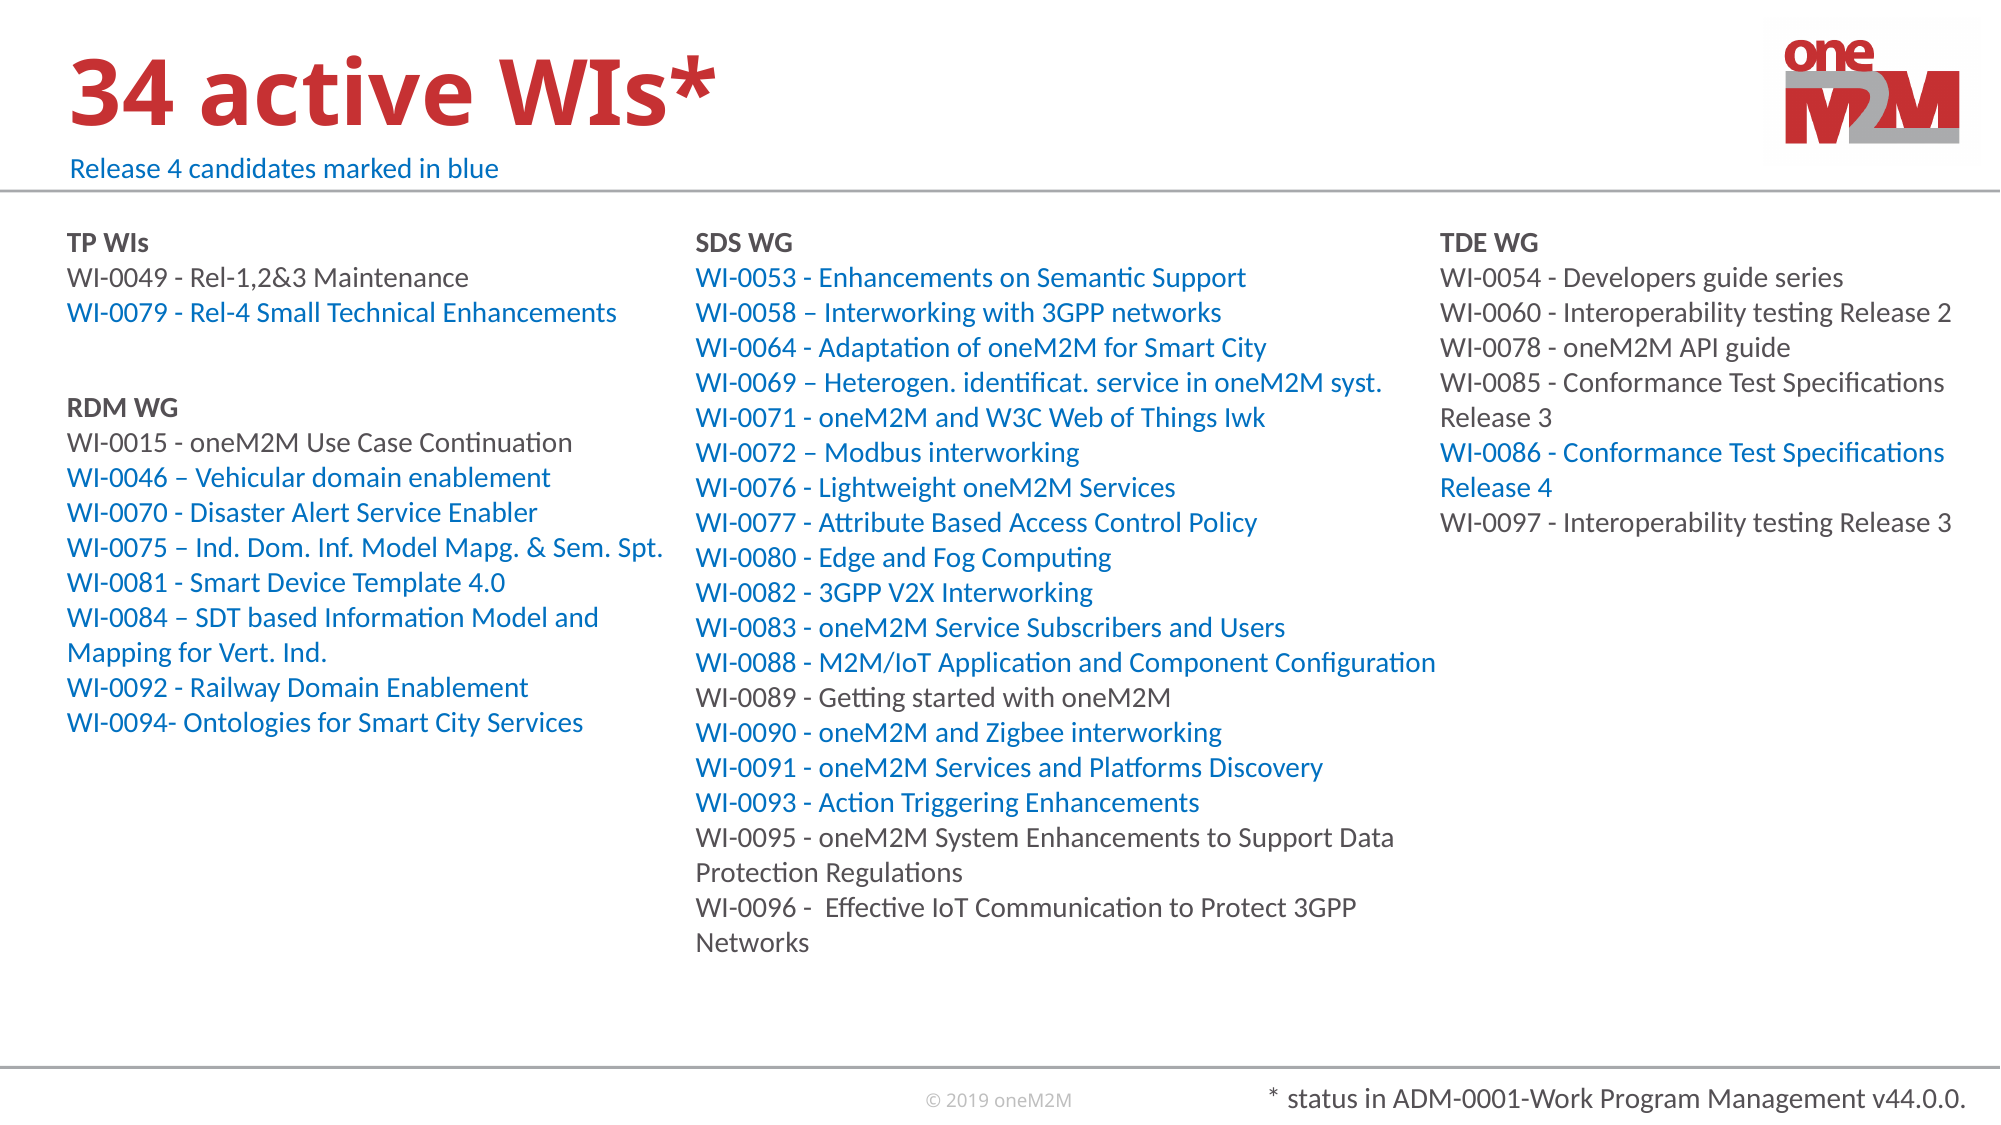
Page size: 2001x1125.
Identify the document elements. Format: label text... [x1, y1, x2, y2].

text_box SDS WG WI-0053 - Enhancements on Semantic Support WI-0058 – Interworking with 3GPP networks WI-0064 - Adaptation of oneM2M for Smart City WI-0069 – Heterogen. identificat. service in oneM2M syst. WI-0071 - oneM2M and W3C Web of Things Iwk WI-0072 – Modbus interworking WI-0076 - Lightweight oneM2M Services WI-0077 - Attribute Based Access Control Policy WI-0080 - Edge and Fog Computing WI-0082 - 3GPP V2X Interworking WI-0083 - oneM2M Service Subscribers and Users WI-0088 - M2M/IoT Application and Component Configuration WI-0089 - Getting started with oneM2M WI-0090 - oneM2M and Zigbee interworking WI-0091 - oneM2M Services and Platforms Discovery WI-0093 - Action Triggering Enhancements WI-0095 - oneM2M System Enhancements to Support Data Protection Regulations WI-0096 - Effective IoT Communication to Protect 3GPP Networks [680, 216, 1462, 966]
text_box TP WIs WI-0049 - Rel-1,2&3 Maintenance WI-0079 - Rel-4 Small Technical Enhancements RDM WG WI-0015 - oneM2M Use Case Continuation WI-0046 – Vehicular domain enablement WI-0070 - Disaster Alert Service Enabler WI-0075 – Ind. Dom. Inf. Model Mapg. & Sem. Spt. WI-0081 - Smart Device Template 4.0 WI-0084 – SDT based Information Model and Mapping for Vert. Ind. WI-0092 - Railway Domain Enablement WI-0094- Ontologies for Smart City Services [52, 216, 680, 781]
text_box TDE WG WI-0054 - Developers guide series WI-0060 - Interoperability testing Release 2 WI-0078 - oneM2M API guide WI-0085 - Conformance Test Specifications Release 3 WI-0086 - Conformance Test Specifications Release 4 WI-0097 - Interoperability testing Release 3 [1462, 216, 1983, 546]
text_box * status in ADM-0001-Work Program Management v44.0.0. [1251, 1072, 1996, 1123]
picture [1763, 17, 1981, 166]
title 34 active WIs* [54, 0, 1343, 193]
text_box Release 4 candidates marked in blue [55, 141, 515, 192]
